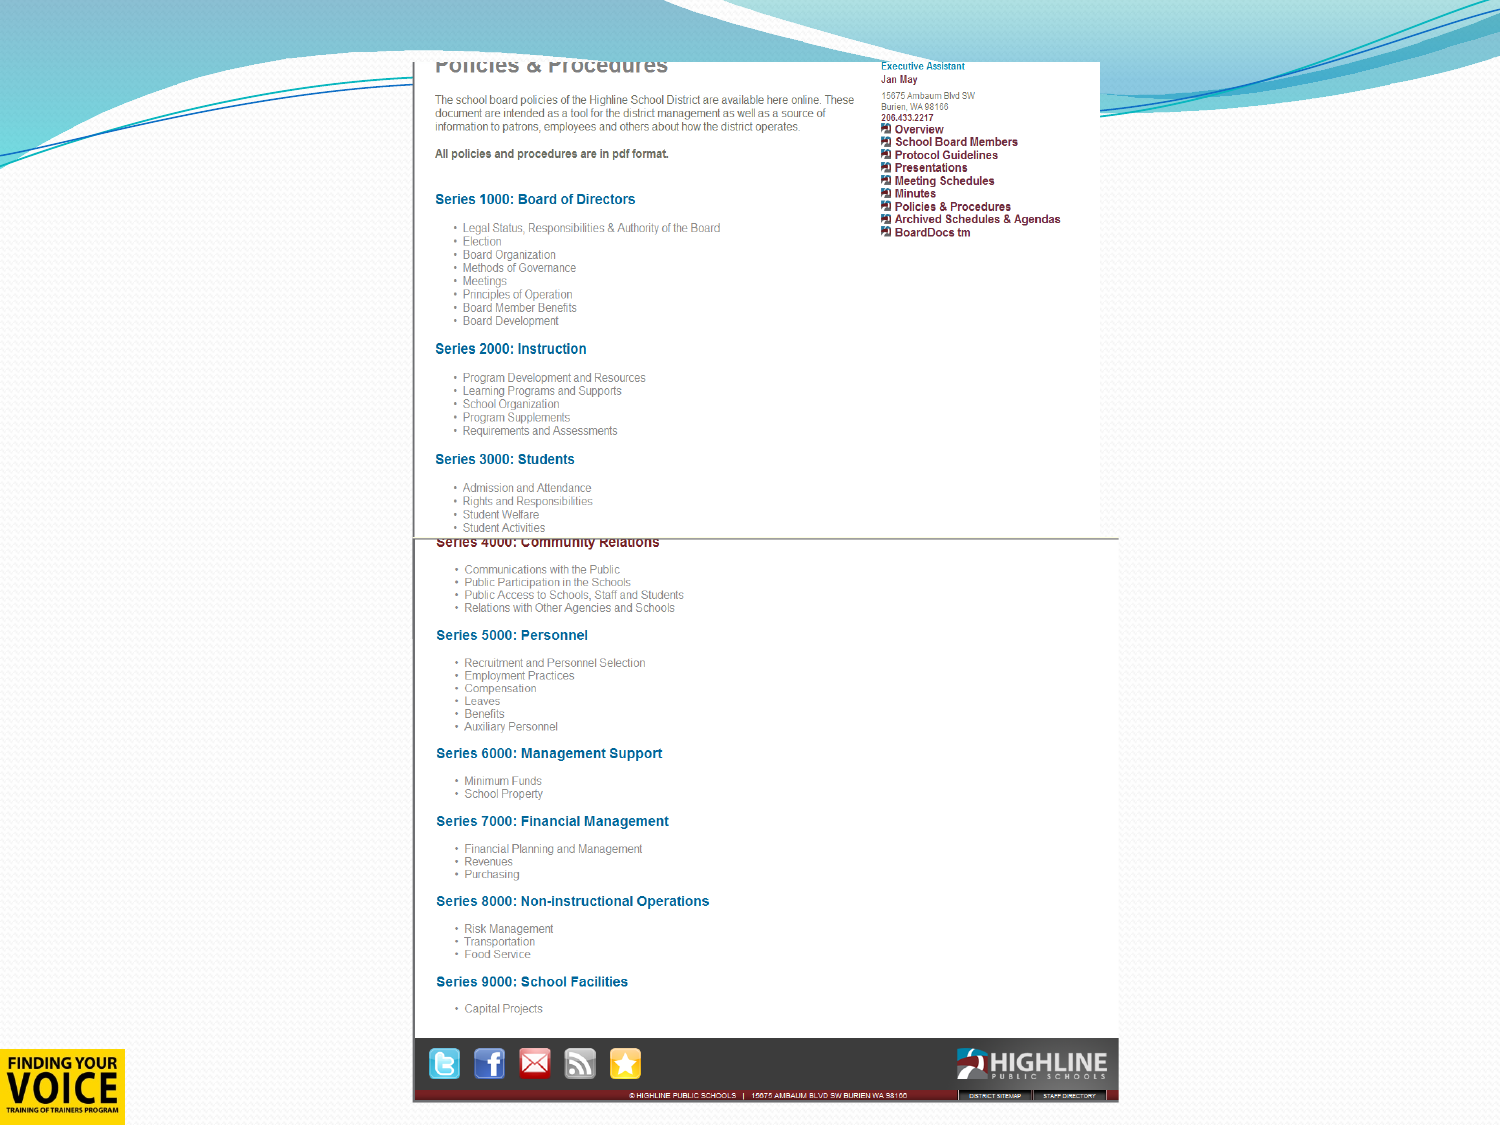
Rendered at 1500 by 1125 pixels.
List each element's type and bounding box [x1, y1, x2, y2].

picture [412, 62, 1119, 1103]
picture [0, 1049, 125, 1125]
